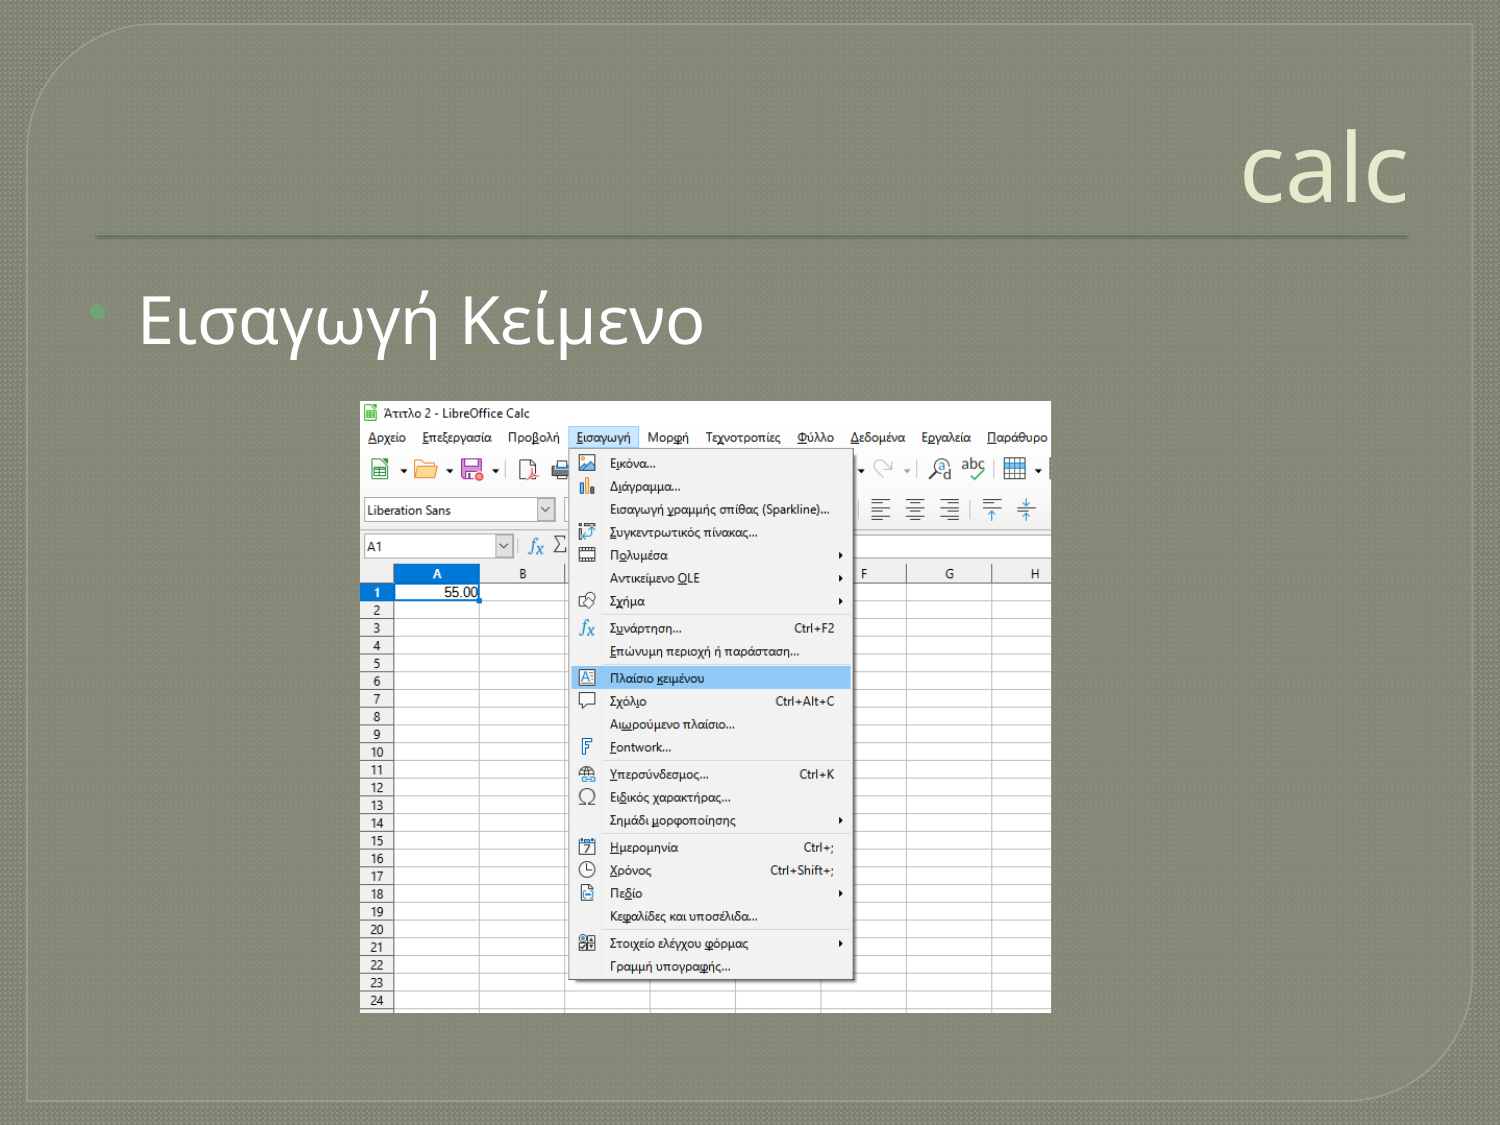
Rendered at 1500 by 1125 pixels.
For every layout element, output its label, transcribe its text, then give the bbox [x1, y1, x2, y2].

list Εισαγωγή Κείμενο [75, 270, 1425, 1013]
picture [359, 398, 1052, 1013]
title calc [75, 41, 1425, 230]
